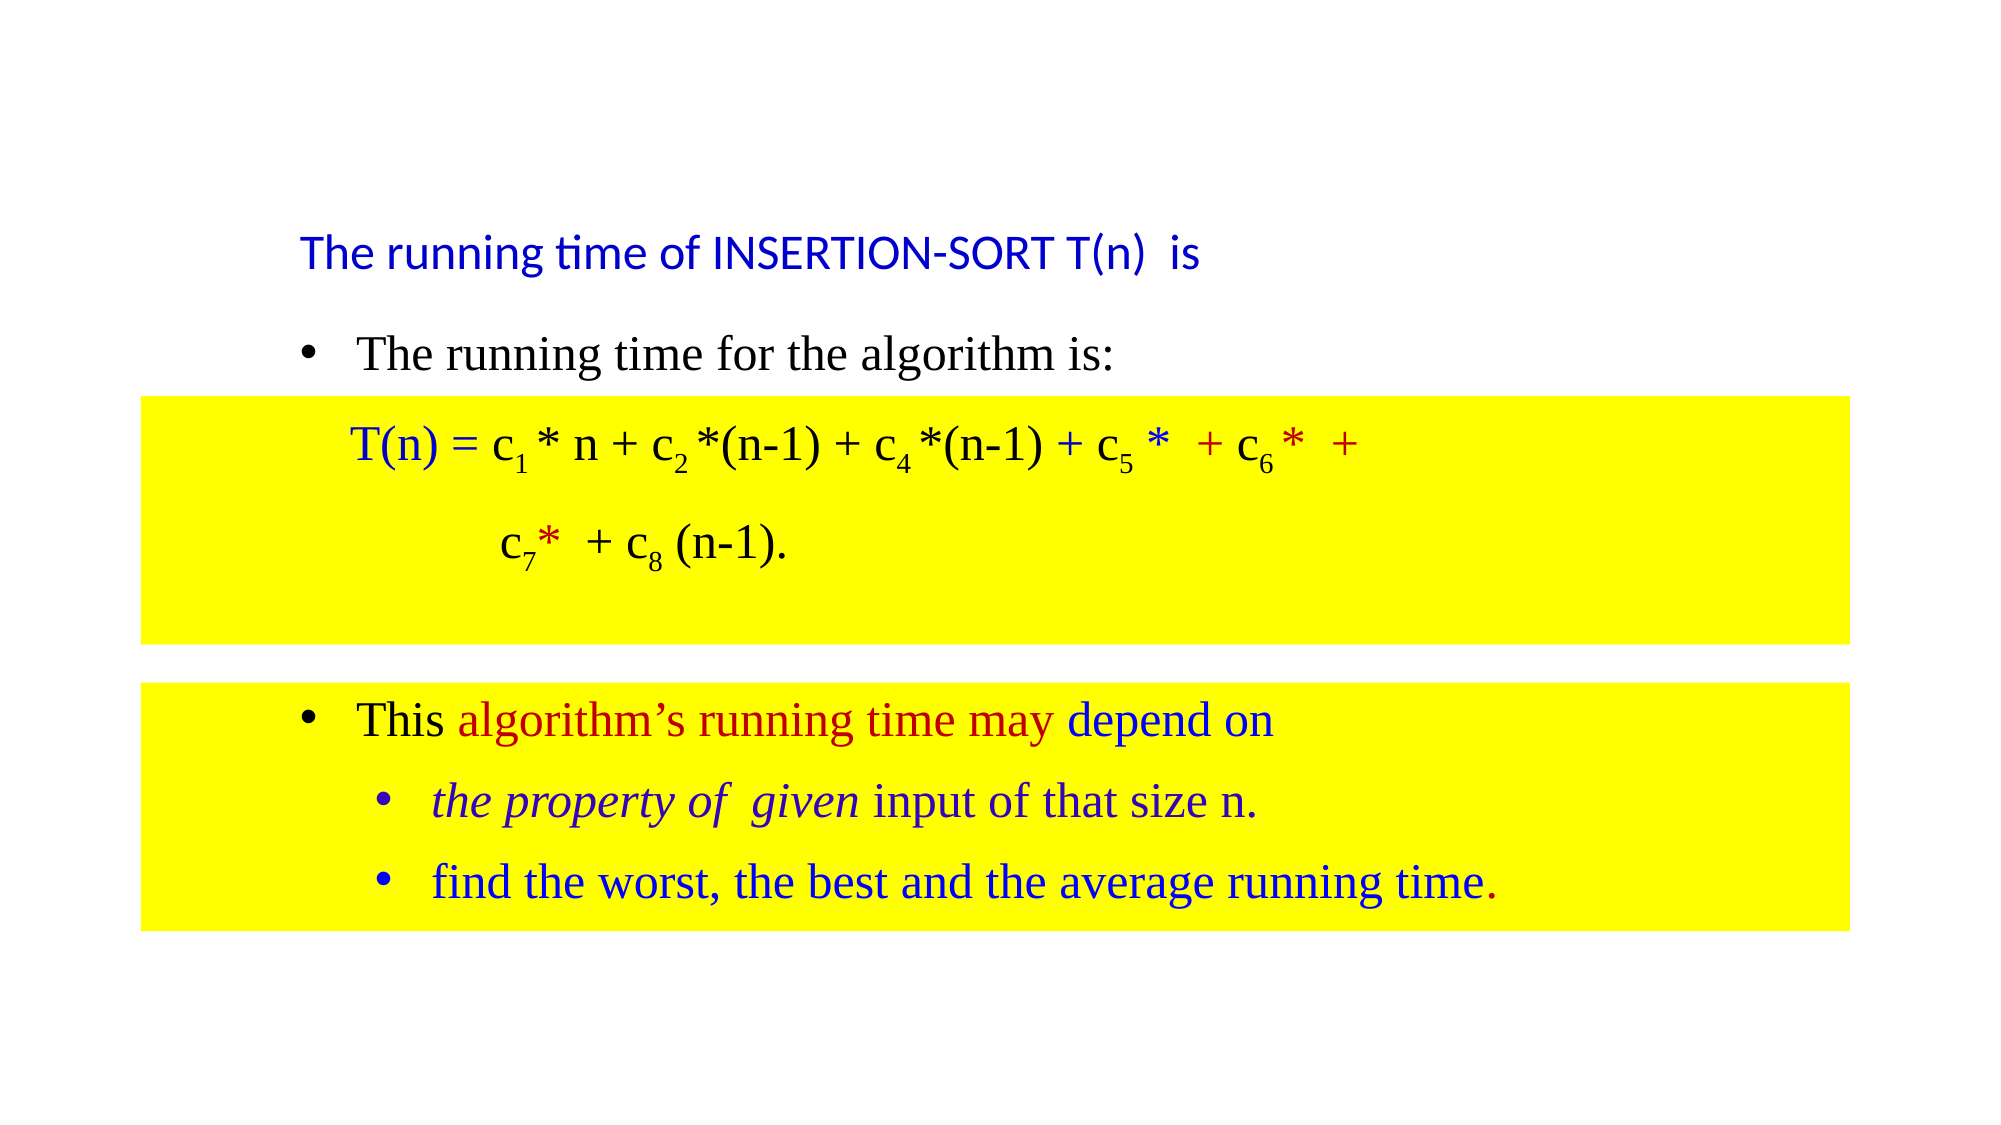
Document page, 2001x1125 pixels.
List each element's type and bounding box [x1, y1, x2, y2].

text_box [140, 682, 1850, 932]
text_box [140, 396, 1850, 645]
